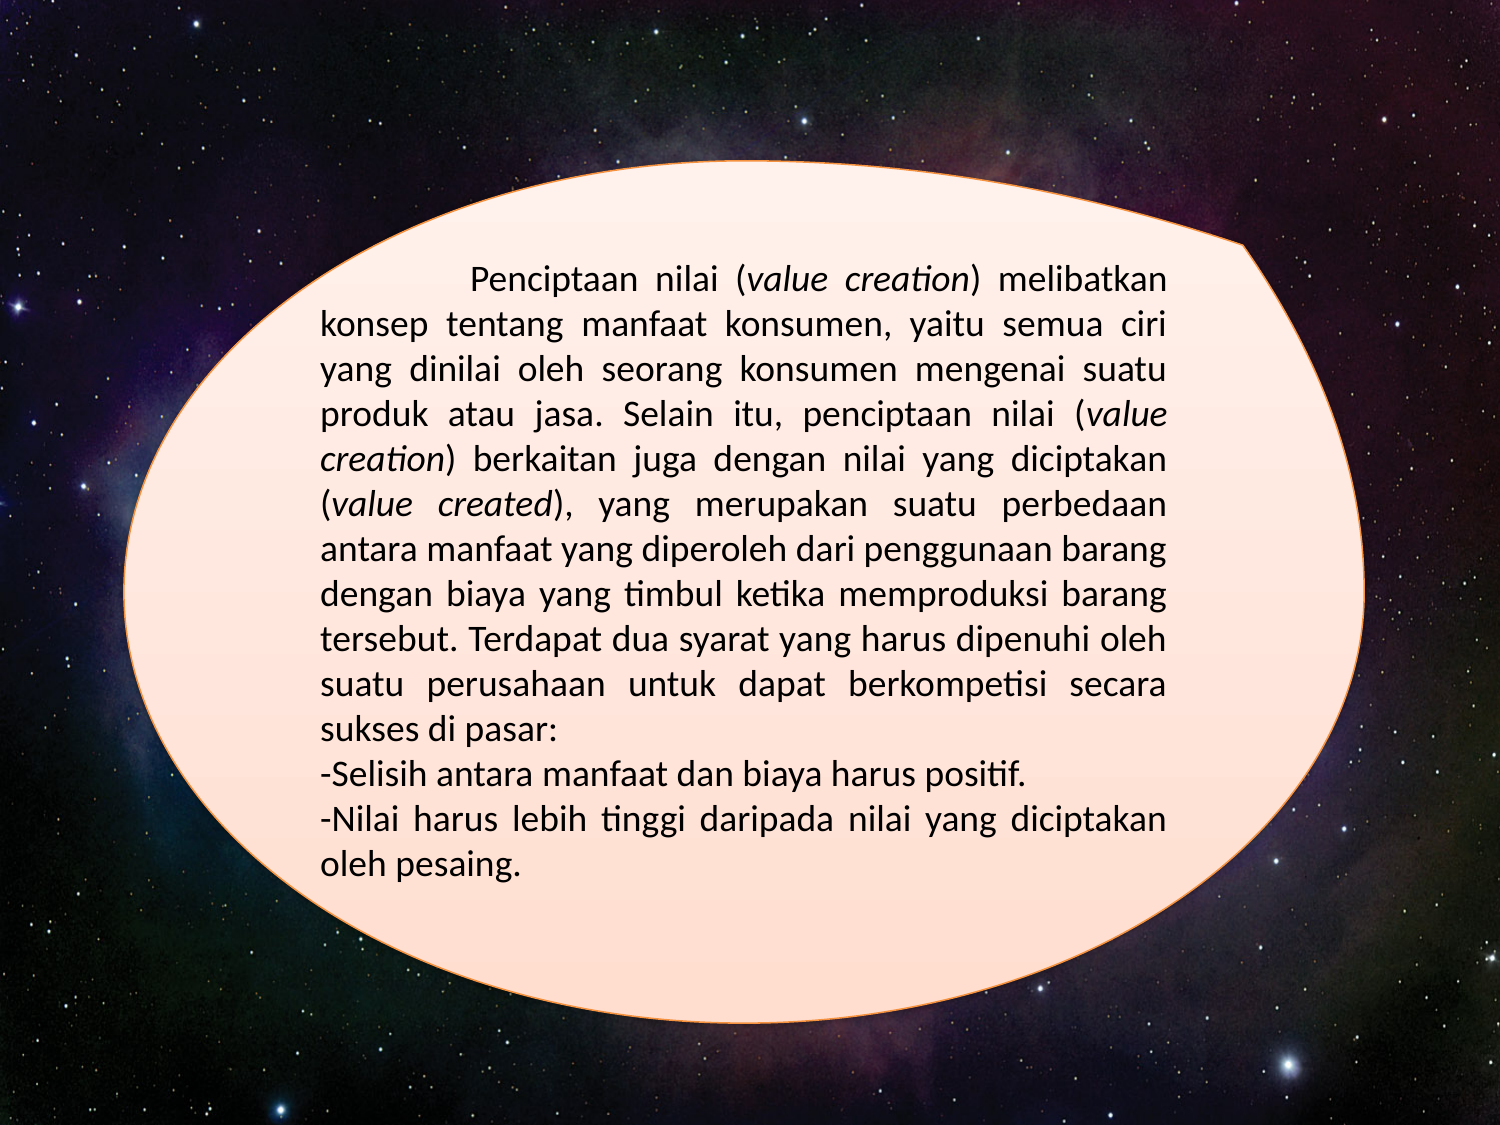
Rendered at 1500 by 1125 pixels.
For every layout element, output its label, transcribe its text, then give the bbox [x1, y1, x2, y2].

picture [0, 0, 1500, 1125]
title [75, 45, 1425, 233]
text_box Penciptaan nilai (value creation) melibatkan konsep tentang manfaat konsumen, yaitu semua ciri yang dinilai oleh seorang konsumen mengenai suatu produk atau jasa. Selain itu, penciptaan nilai (value creation) berkaitan juga dengan nilai yang diciptakan (value created), yang merupakan suatu perbedaan antara manfaat yang diperoleh dari penggunaan barang dengan biaya yang timbul ketika memproduksi barang tersebut. Terdapat dua syarat yang harus dipenuhi oleh suatu perusahaan untuk dapat berkompetisi secara sukses di pasar: -Selisih antara manfaat dan biaya harus positif. -Nilai harus lebih tinggi daripada nilai yang diciptakan oleh pesaing. [123, 160, 1365, 1024]
